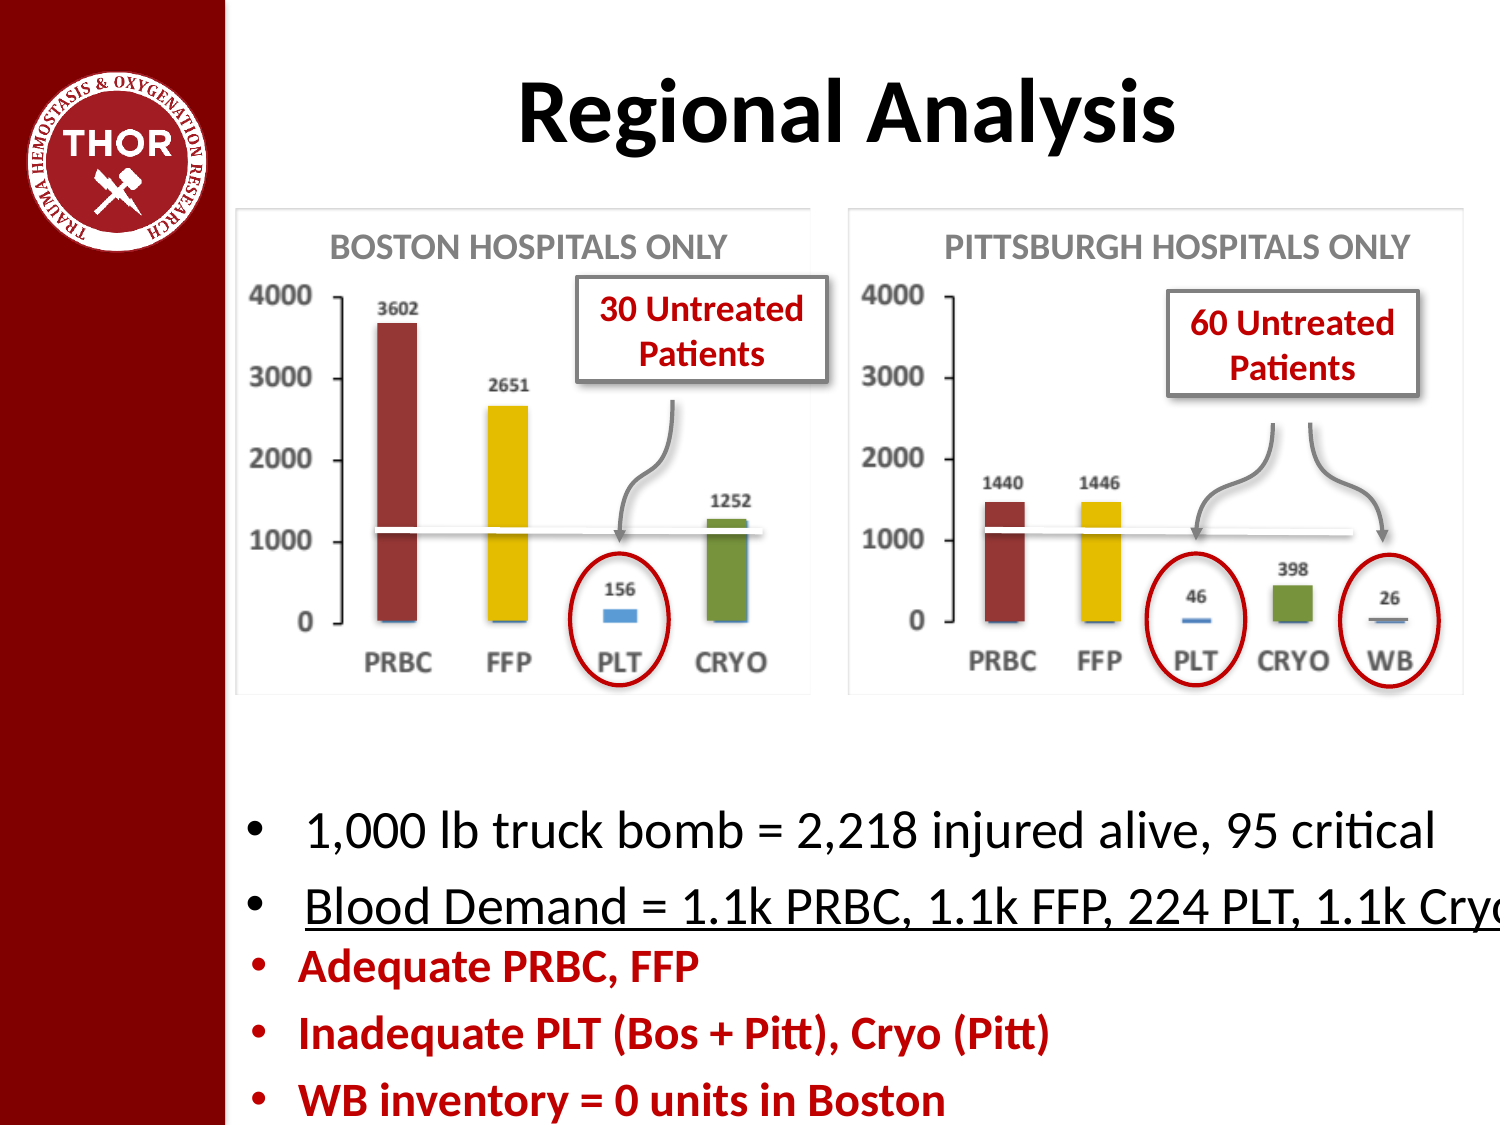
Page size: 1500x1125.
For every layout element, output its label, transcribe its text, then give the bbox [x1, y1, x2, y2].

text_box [235, 208, 811, 695]
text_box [847, 208, 1464, 695]
text_box Adequate PRBC, FFP Inadequate PLT (Bos + Pitt), Cryo (Pitt) WB inventory = 0 units in Boston [235, 927, 1464, 1125]
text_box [576, 276, 828, 543]
picture [24, 68, 209, 255]
text_box Regional Analysis [472, 30, 1223, 183]
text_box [1167, 290, 1418, 543]
text_box 1,000 lb truck bomb = 2,218 injured alive, 95 critical Blood Demand = 1.1k PRBC, 1.1k FFP, 224 PLT, 1.1k Cryo [230, 787, 1500, 967]
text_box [984, 529, 1162, 533]
